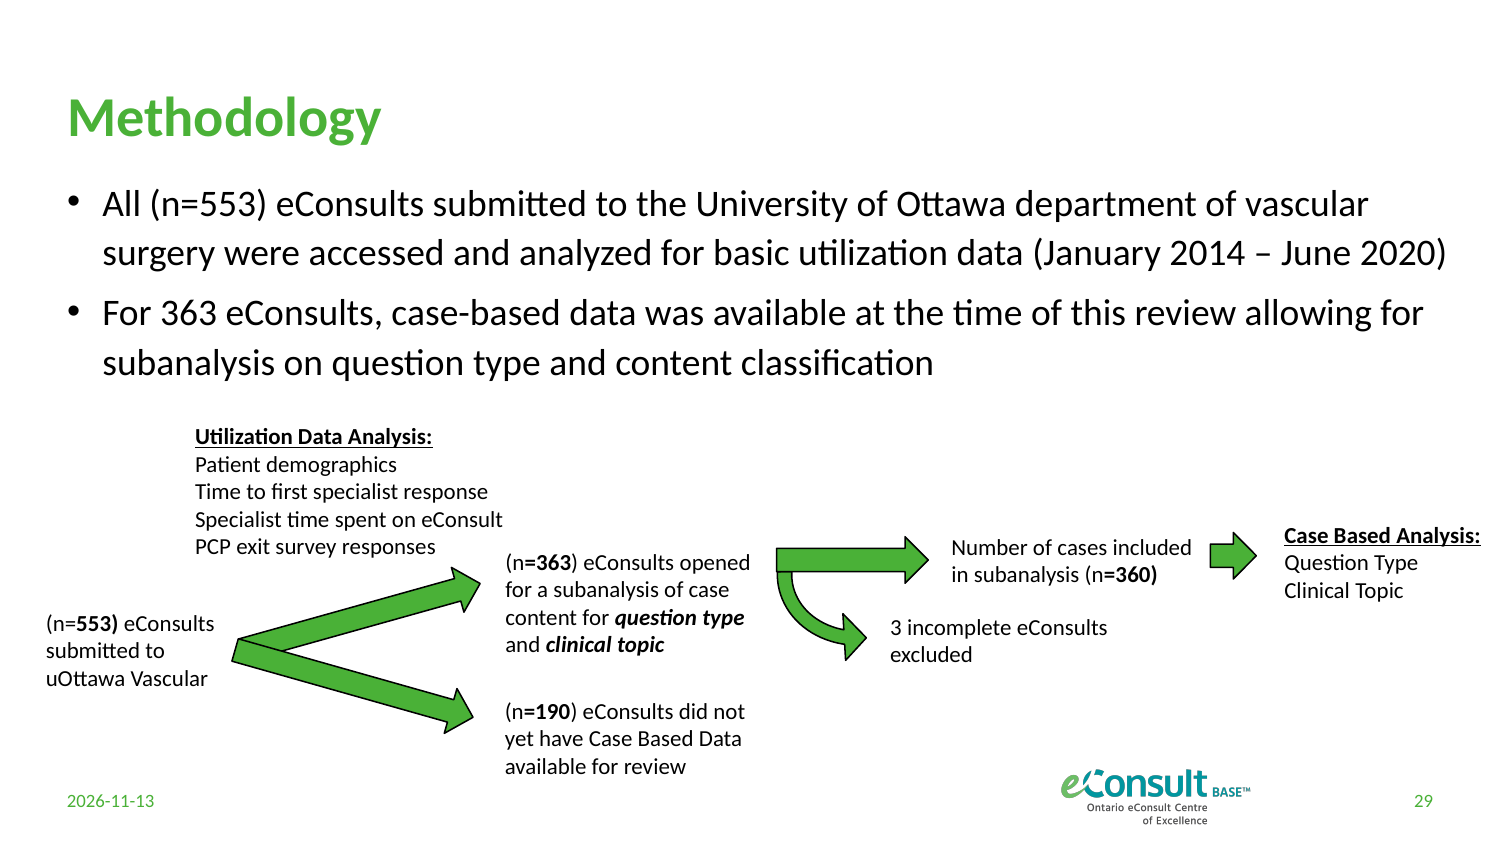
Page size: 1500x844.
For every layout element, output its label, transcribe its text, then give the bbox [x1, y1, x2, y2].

text_box (n=363) eConsults opened for a subanalysis of case content for question type and clinical topic [490, 540, 772, 665]
list All (n=553) eConsults submitted to the University of Ottawa department of vascular surgery were accessed and analyzed for basic utilization data (January 2014 – June 2020) For 363 eConsults, case-based data was available at the time of this review allowing for subanalysis on question type and content classification [52, 166, 1469, 696]
picture [1039, 746, 1264, 841]
text_box [1210, 532, 1257, 579]
text_box [239, 567, 481, 651]
text_box (n=190) eConsults did not yet have Case Based Data available for review [489, 689, 791, 787]
text_box Case Based Analysis: Question Type Clinical Topic [1269, 512, 1500, 610]
text_box Utilization Data Analysis: Patient demographics Time to first specialist response Specialist time spent on eConsult PCP exit survey responses [180, 414, 541, 567]
text_box (n=553) eConsults submitted to uOttawa Vascular [31, 601, 236, 699]
text_box [776, 536, 929, 584]
text_box [231, 638, 474, 734]
text_box 3 incomplete eConsults excluded [875, 605, 1126, 675]
title Methodology [52, 43, 1448, 166]
text_box [777, 572, 867, 661]
text_box Number of cases included in subanalysis (n=360) [936, 524, 1210, 595]
